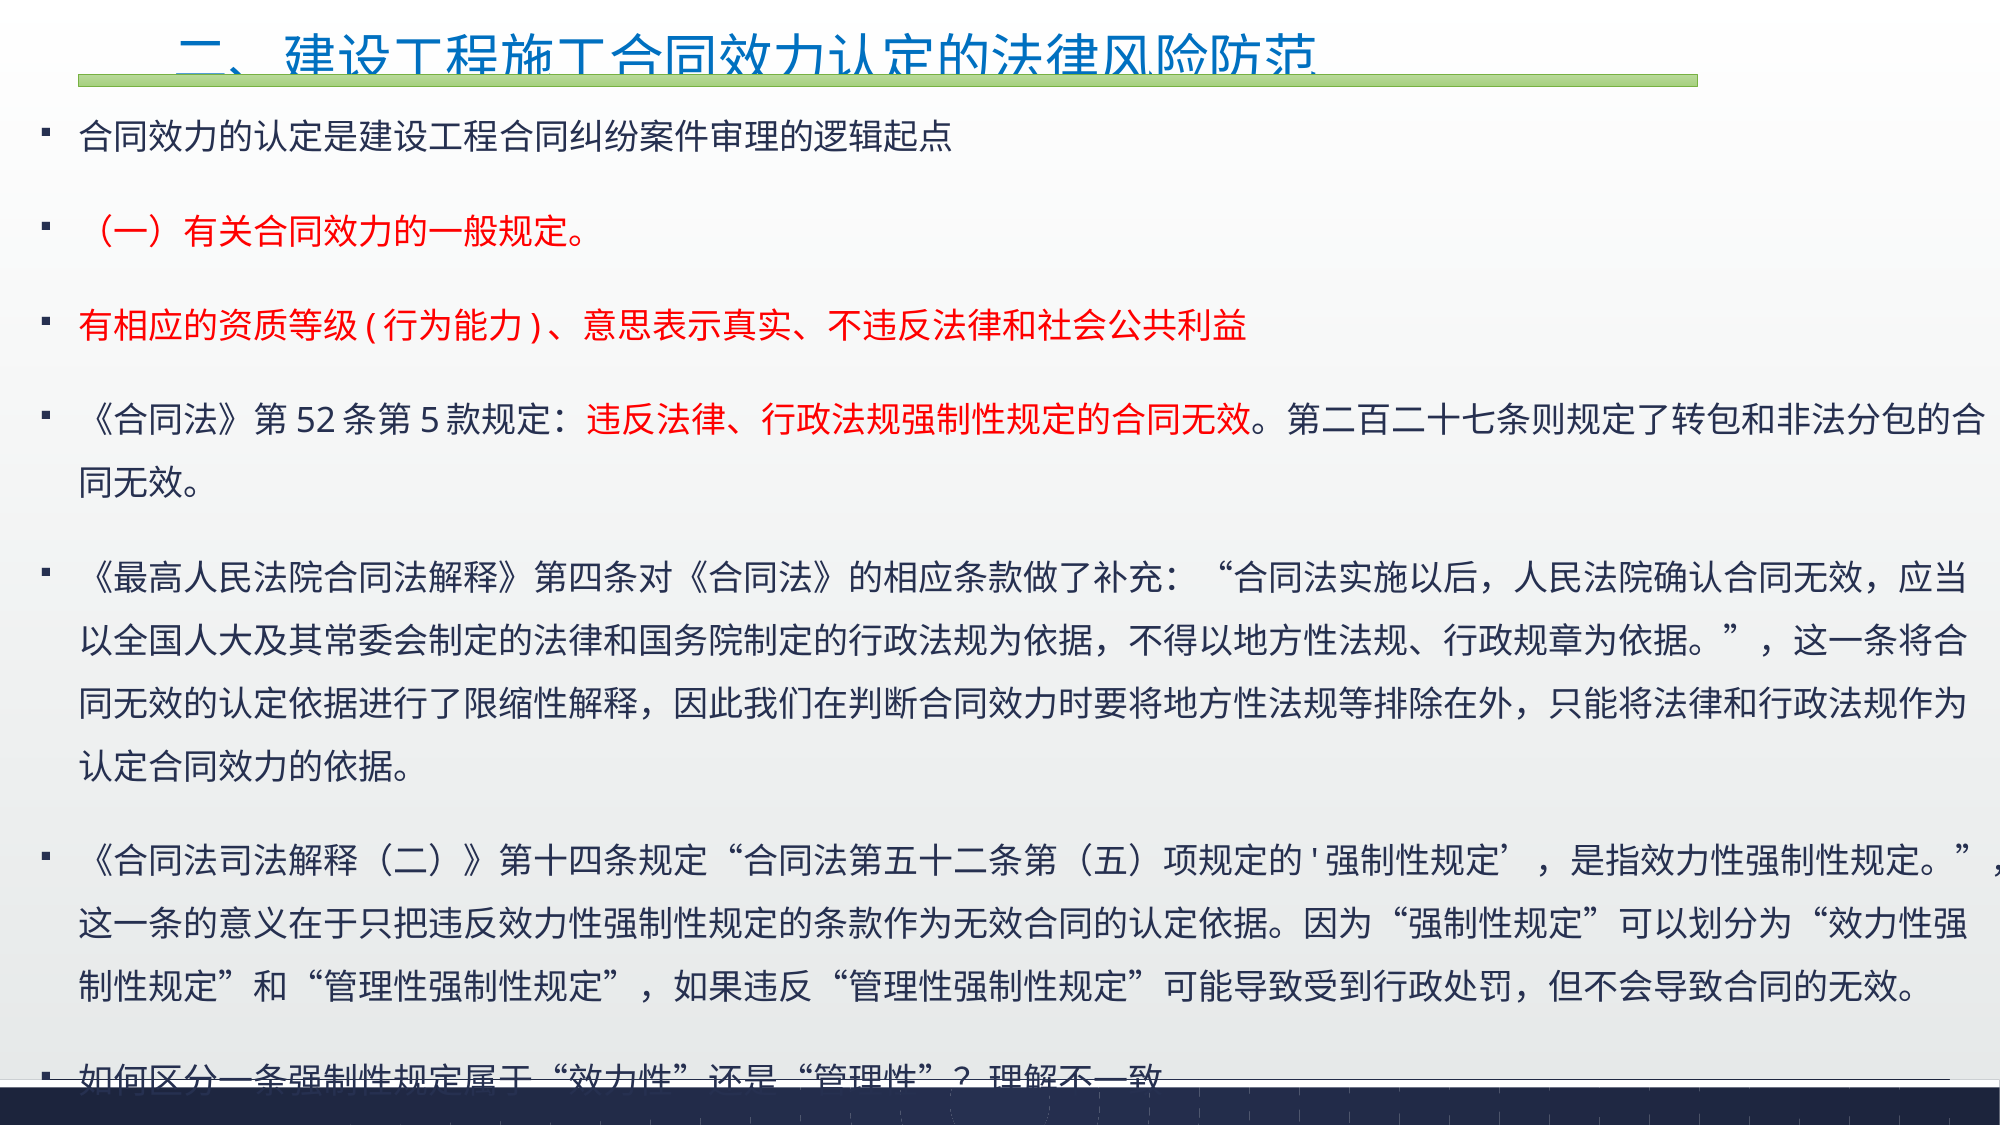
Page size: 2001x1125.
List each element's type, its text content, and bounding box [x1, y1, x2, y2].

title 二、建设工程施工合同效力认定的法律风险防范 [158, 24, 1780, 86]
text_box [78, 74, 1698, 87]
list 合同效力的认定是建设工程合同纠纷案件审理的逻辑起点 （一）有关合同效力的一般规定。 有相应的资质等级(行为能力)、意思表示真实、不违反法律和社会公共利益 《合同法》第52条第5款规定：违反法律、行政法规强制性规定的合同无效。第二百二十七条则规定了转包和非法分包的合同无效。 《最高人民法院合同法解释》第四条对《合同法》的相应条款做了补充：“合同法实施以后，人民法院确认合同无效，应当以全国人大及其常委会制定的法律和国务院制定的行政法规为依据，不得以地方性法规、行政规章为依据。”，这一条将合同无效的认定依据进行了限缩性解释，因此我们在判断合同效力时要将地方性法规等排除在外，只能将法律和行政法规作为认定合同效力的依据。 《合同法司法解释（二）》第十四条规定“合同法第五十二条第（五）项规定的'强制性规定’，是指效力性强制性规定。”，这一条的意义在于只把违反效力性强制性规定的条款作为无效合同的认定依据。因为“强制性规定”可以划分为“效力性强制性规定”和“管理性强制性规定”，如果违反“管理性强制性规定”可能导致受到行政处罚，但不会导致合同的无效。 如何区分一条强制性规定属于“效力性”还是“管理性”？理解不一致 [16, 86, 2000, 1120]
